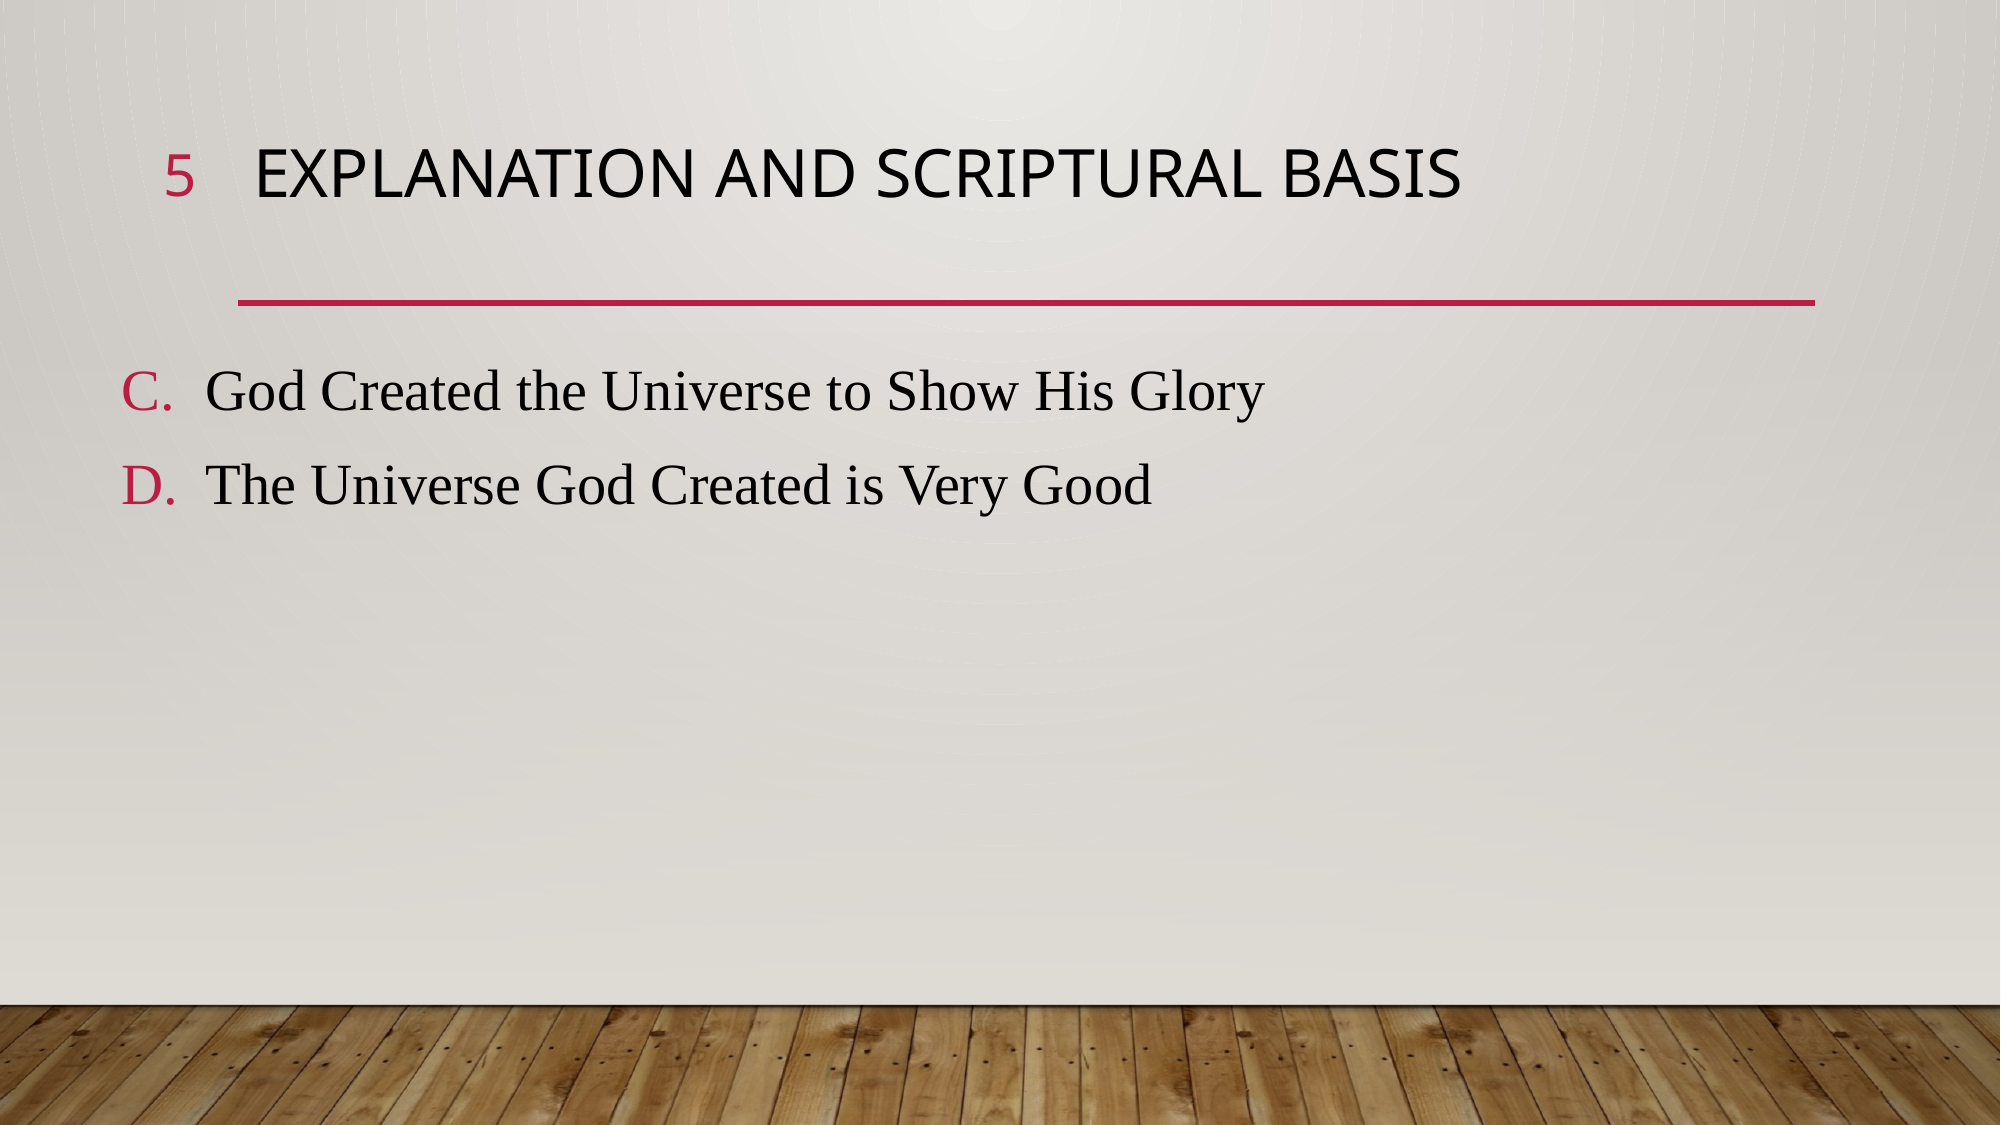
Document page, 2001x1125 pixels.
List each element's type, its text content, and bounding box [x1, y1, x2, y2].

slide_number 5 [78, 131, 212, 214]
picture [0, 1005, 2000, 1125]
list God Created the Universe to Show His Glory The Universe God Created is Very Good [31, 330, 1984, 994]
title Explanation and Scriptural Basis [238, 131, 1814, 305]
